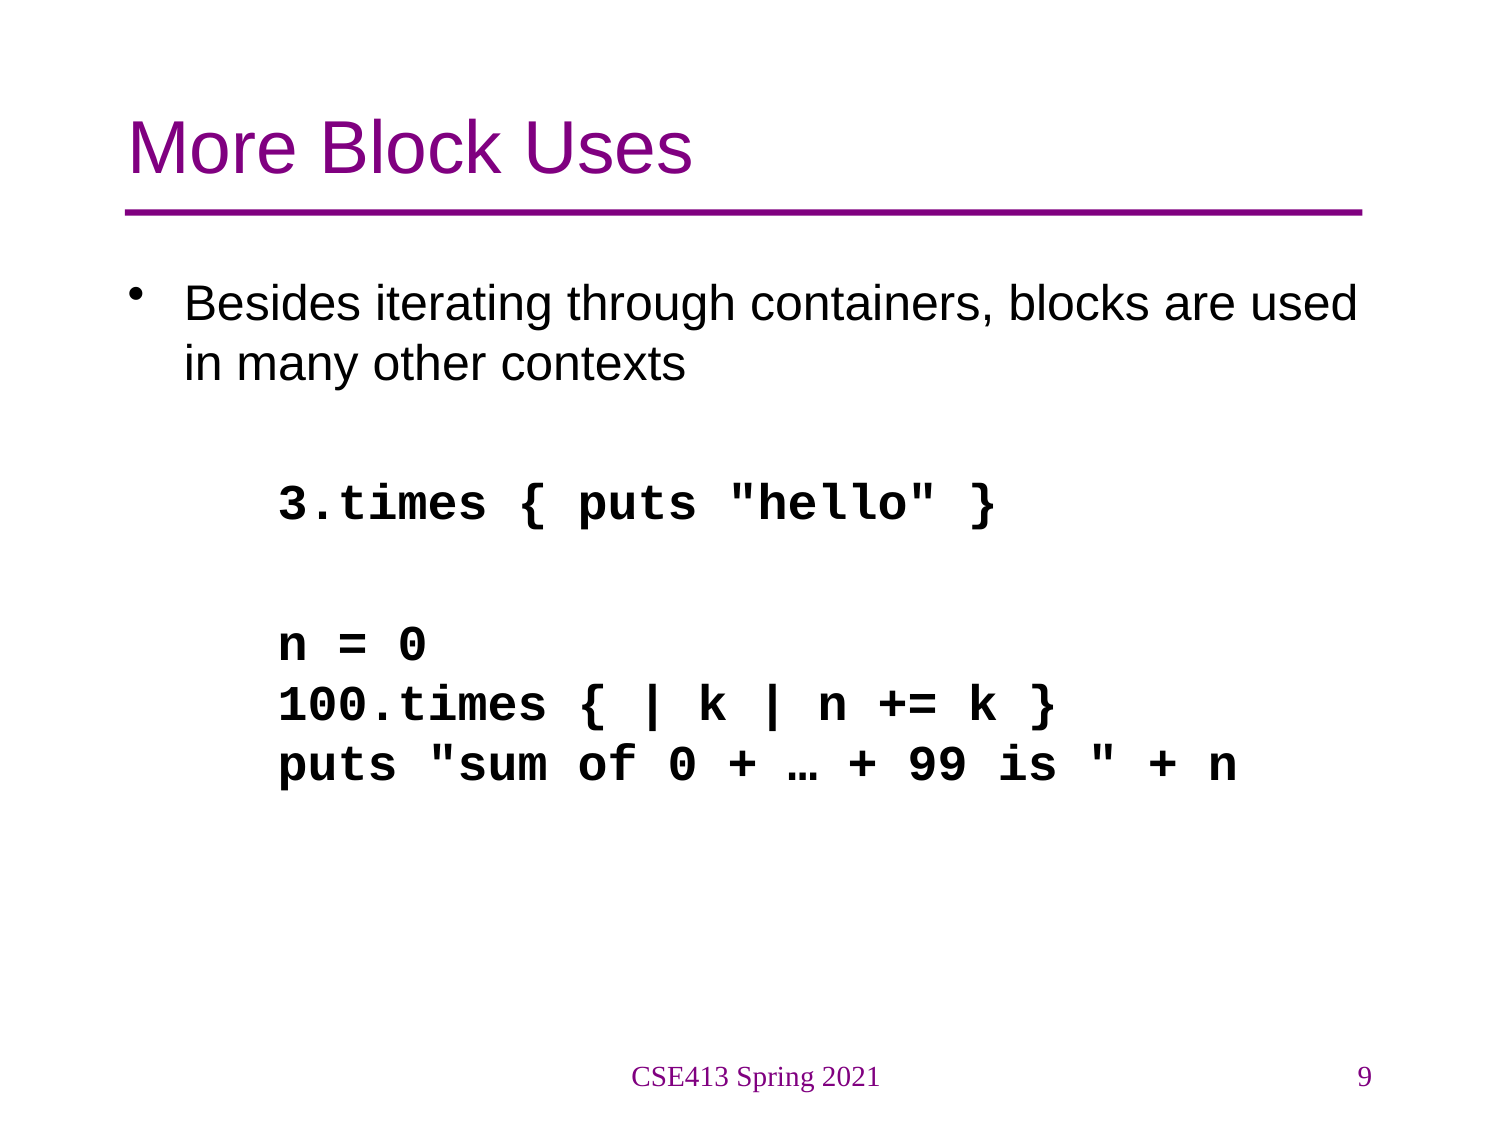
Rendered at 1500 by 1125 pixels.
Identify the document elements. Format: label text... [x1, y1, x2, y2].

list Besides iterating through containers, blocks are used in many other contexts 3.times { puts "hello" } n = 0 100.times { | k | n += k } puts "sum of 0 + … + 99 is " + n [112, 262, 1388, 1000]
slide_number 9 [1074, 1049, 1388, 1125]
title More Block Uses [112, 50, 1388, 238]
footer CSE413 Spring 2021 [474, 1049, 1038, 1125]
